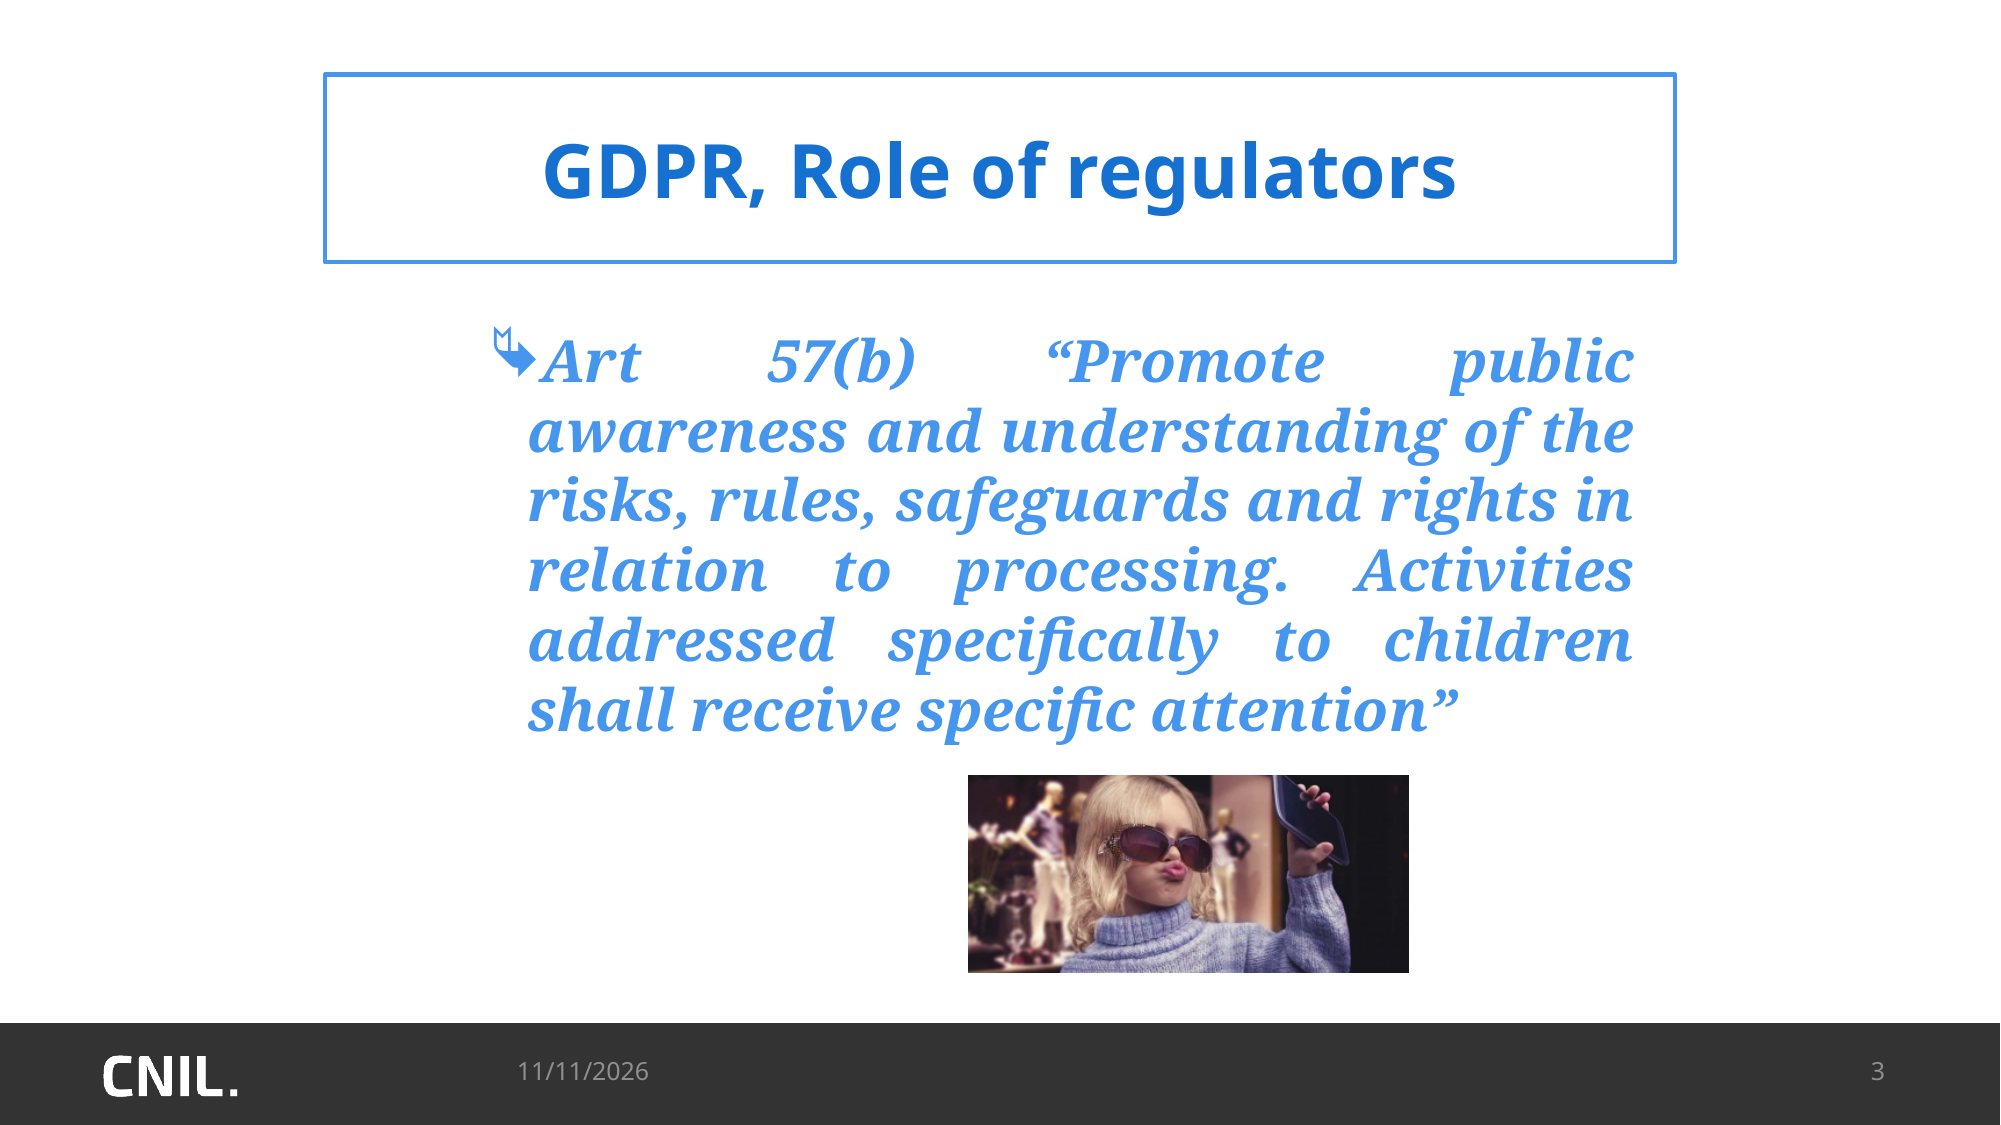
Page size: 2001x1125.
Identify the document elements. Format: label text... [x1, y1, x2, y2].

list Art 57(b) “Promote public awareness and understanding of the risks, rules, safeguards and rights in relation to processing. Activities addressed specifically to children shall receive specific attention” [324, 316, 1650, 1012]
picture [99, 1047, 244, 1103]
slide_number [501, 1042, 969, 1103]
picture [968, 775, 1409, 973]
title GDPR, Role of regulators [323, 72, 1677, 264]
slide_number 3 [1433, 1042, 1900, 1103]
